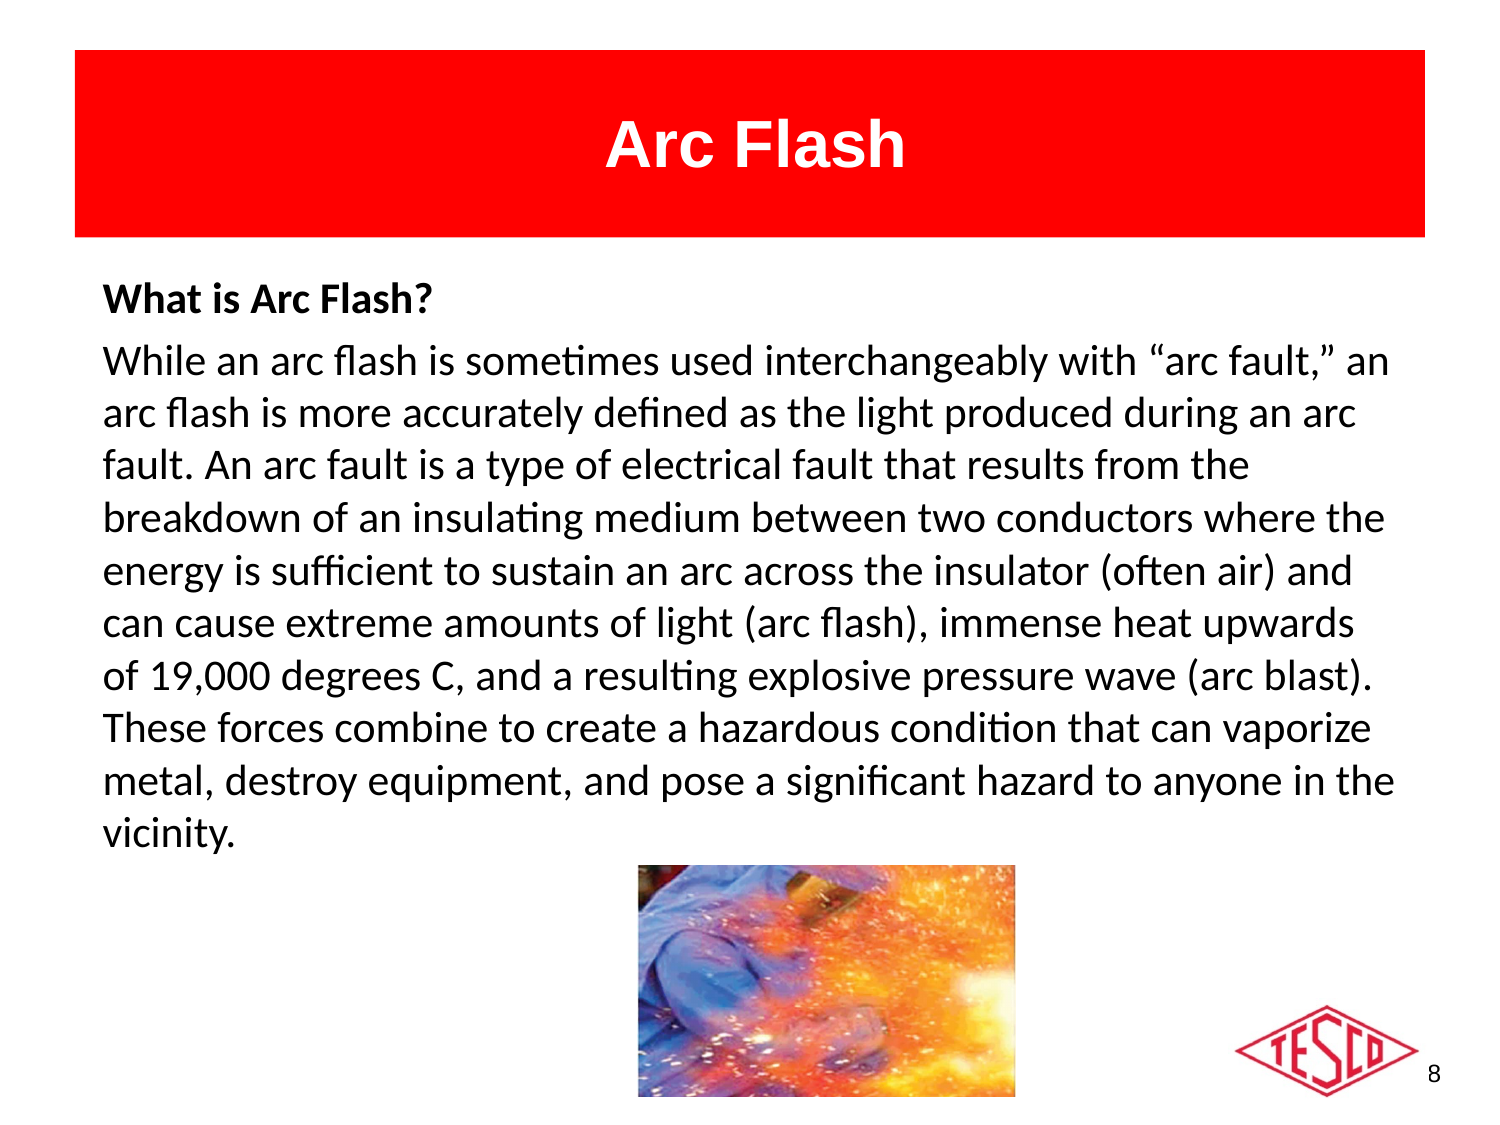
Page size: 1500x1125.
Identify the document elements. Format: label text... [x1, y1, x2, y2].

picture [637, 864, 1016, 1097]
picture [1228, 998, 1429, 1102]
title Arc Flash [137, 95, 1375, 188]
list What is Arc Flash? While an arc flash is sometimes used interchangeably with “arc fault,” an arc flash is more accurately defined as the light produced during an arc fault. An arc fault is a type of electrical fault that results from the breakdown of an insulating medium between two conductors where the energy is sufficient to sustain an arc across the insulator (often air) and can cause extreme amounts of light (arc flash), immense heat upwards of 19,000 degrees C, and a resulting explosive pressure wave (arc blast). These forces combine to create a hazardous condition that can vaporize metal, destroy equipment, and pose a significant hazard to anyone in the vicinity. [87, 262, 1413, 950]
